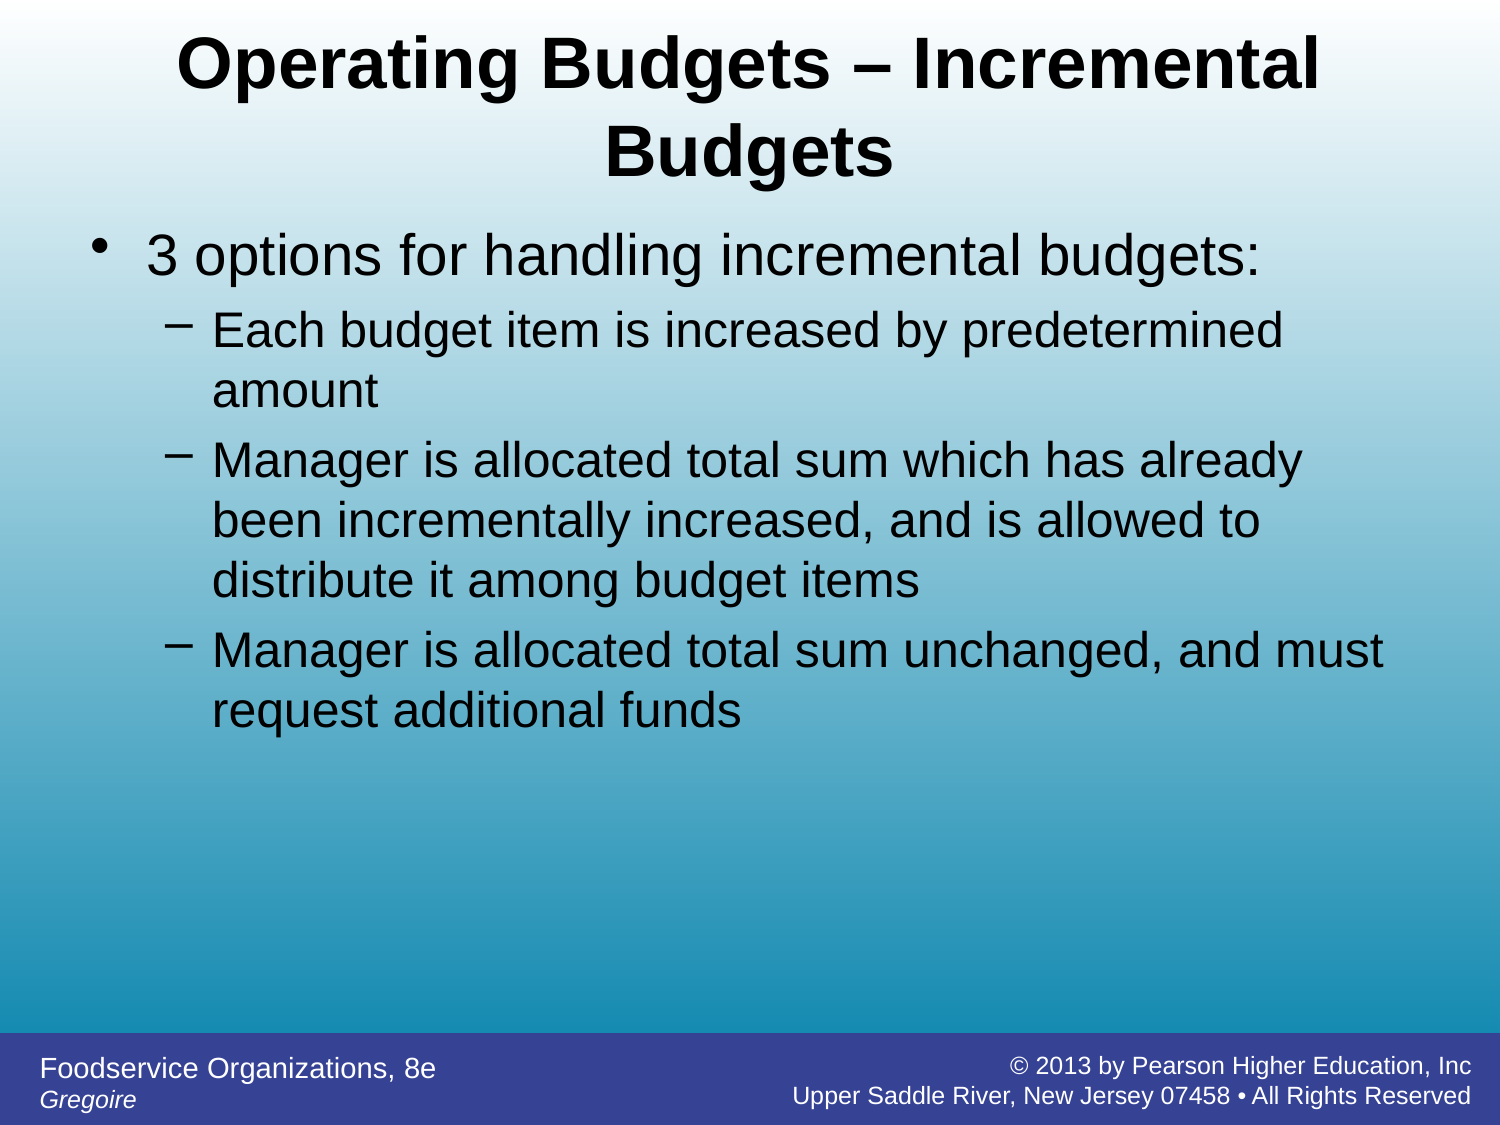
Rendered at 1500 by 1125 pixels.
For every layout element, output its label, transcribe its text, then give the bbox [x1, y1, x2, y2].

title Operating Budgets – Incremental Budgets [74, 44, 1426, 163]
picture [0, 1033, 1500, 1125]
list 3 options for handling incremental budgets: Each budget item is increased by predetermined amount Manager is allocated total sum which has already been incrementally increased, and is allowed to distribute it among budget items Manager is allocated total sum unchanged, and must request additional funds [74, 209, 1426, 1023]
